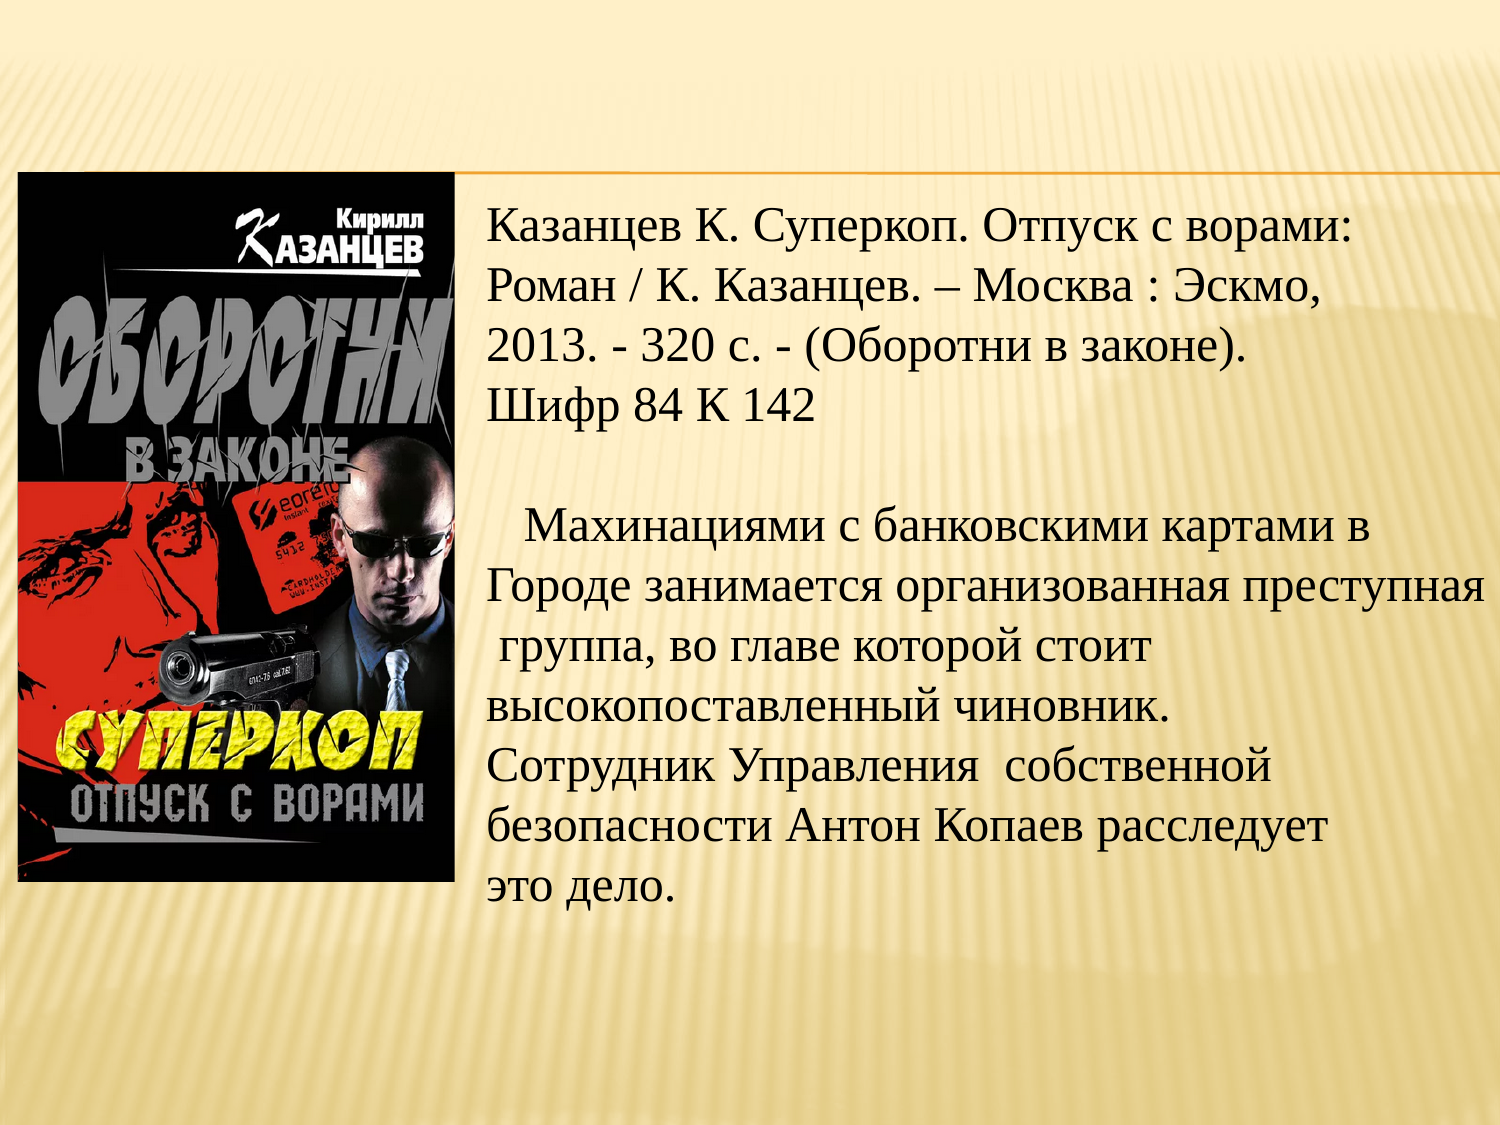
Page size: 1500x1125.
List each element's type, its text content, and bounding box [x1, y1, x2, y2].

text_box Казанцев К. Суперкоп. Отпуск с ворами: Роман / К. Казанцев. – Москва : Эскмо, 2013. - 320 с. - (Оборотни в законе). Шифр 84 К 142 Махинациями с банковскими картами в Городе занимается организованная преступная группа, во главе которой стоит высокопоставленный чиновник. Сотрудник Управления собственной безопасности Антон Копаев расследует это дело. [471, 184, 1500, 920]
picture [17, 172, 455, 882]
